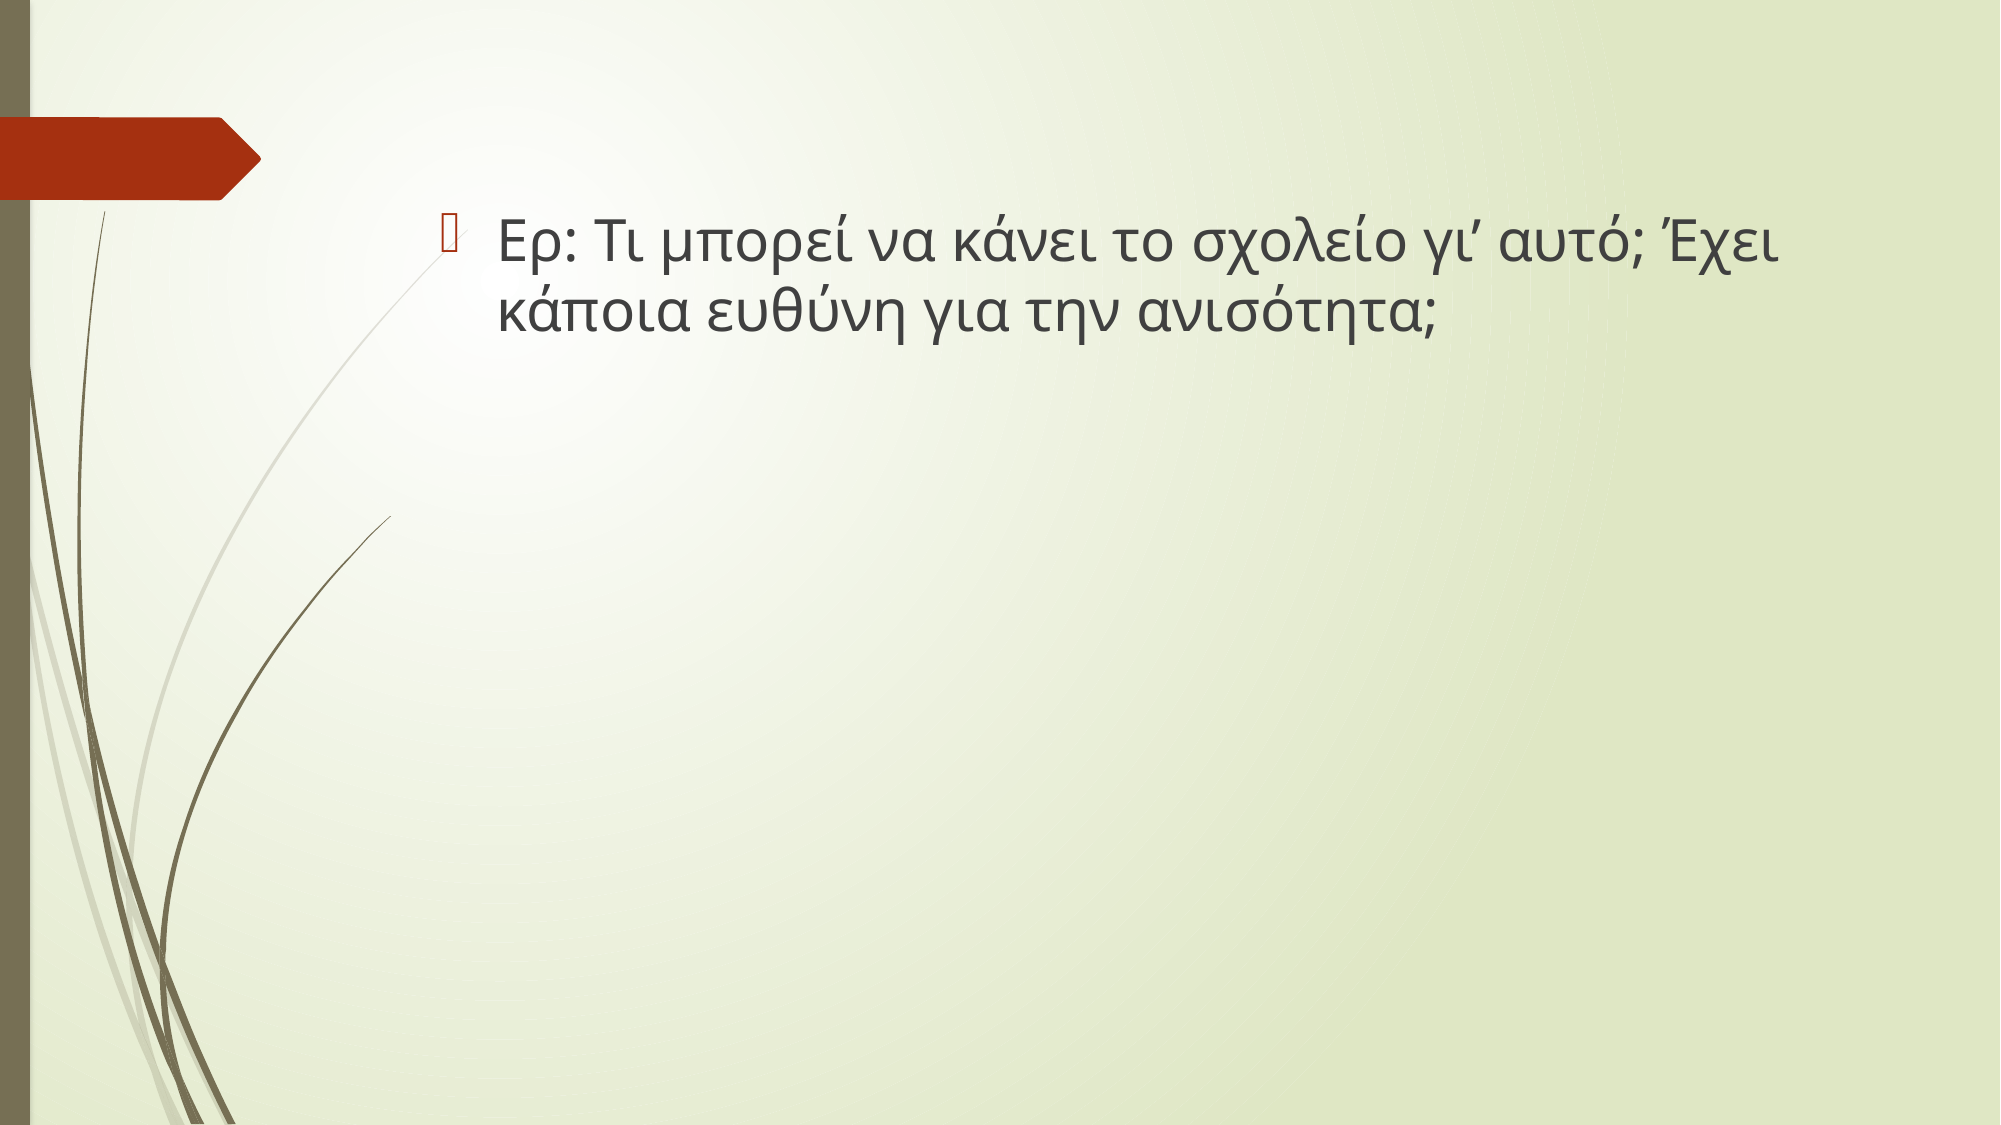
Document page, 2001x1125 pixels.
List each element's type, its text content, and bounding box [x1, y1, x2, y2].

list Ερ: Τι µπορεί να κάνει το σχολείο γι’ αυτό; Έχει κάποια ευθύνη για την ανισότητα; [424, 105, 1888, 970]
